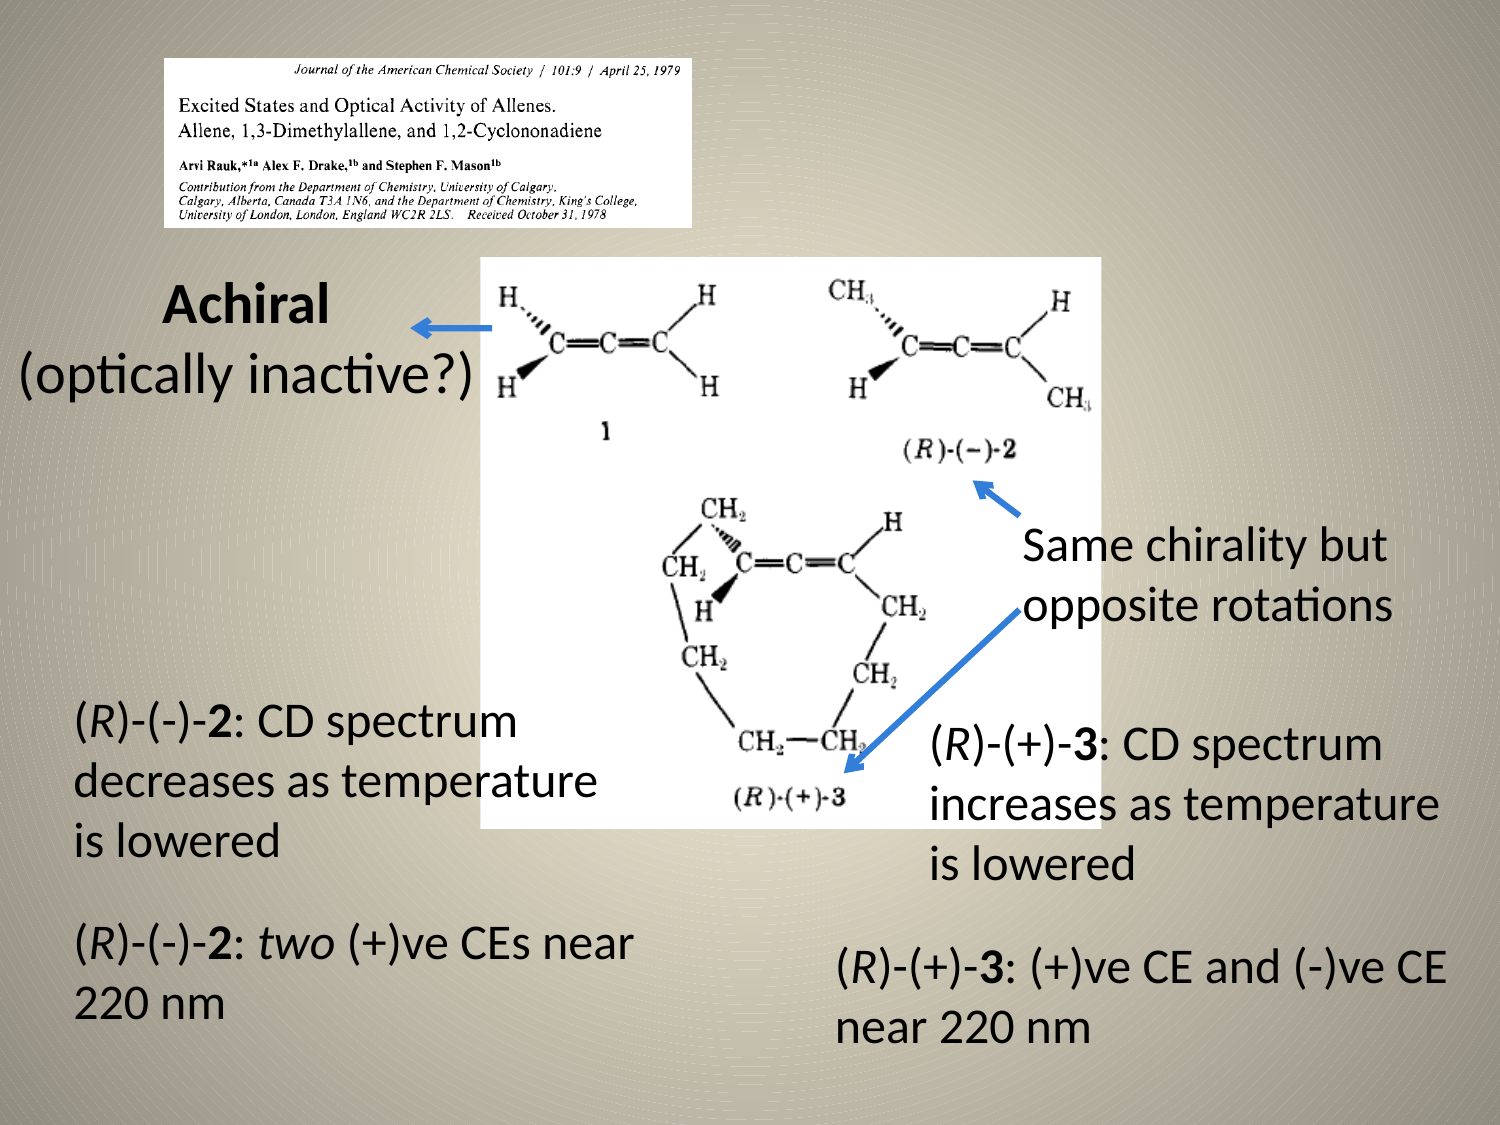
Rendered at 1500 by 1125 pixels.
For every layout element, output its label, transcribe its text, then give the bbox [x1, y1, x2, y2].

text_box (R)-(+)-3: CD spectrum increases as temperature is lowered [914, 703, 1465, 898]
picture [480, 257, 1102, 829]
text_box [843, 480, 1454, 774]
text_box (R)-(+)-3: (+)ve CE and (-)ve CE near 220 nm [820, 925, 1500, 1061]
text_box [0, 257, 494, 415]
text_box (R)-(-)-2: two (+)ve CEs near 220 nm [58, 902, 657, 1038]
text_box (R)-(-)-2: CD spectrum decreases as temperature is lowered [58, 679, 633, 875]
picture [163, 58, 692, 228]
